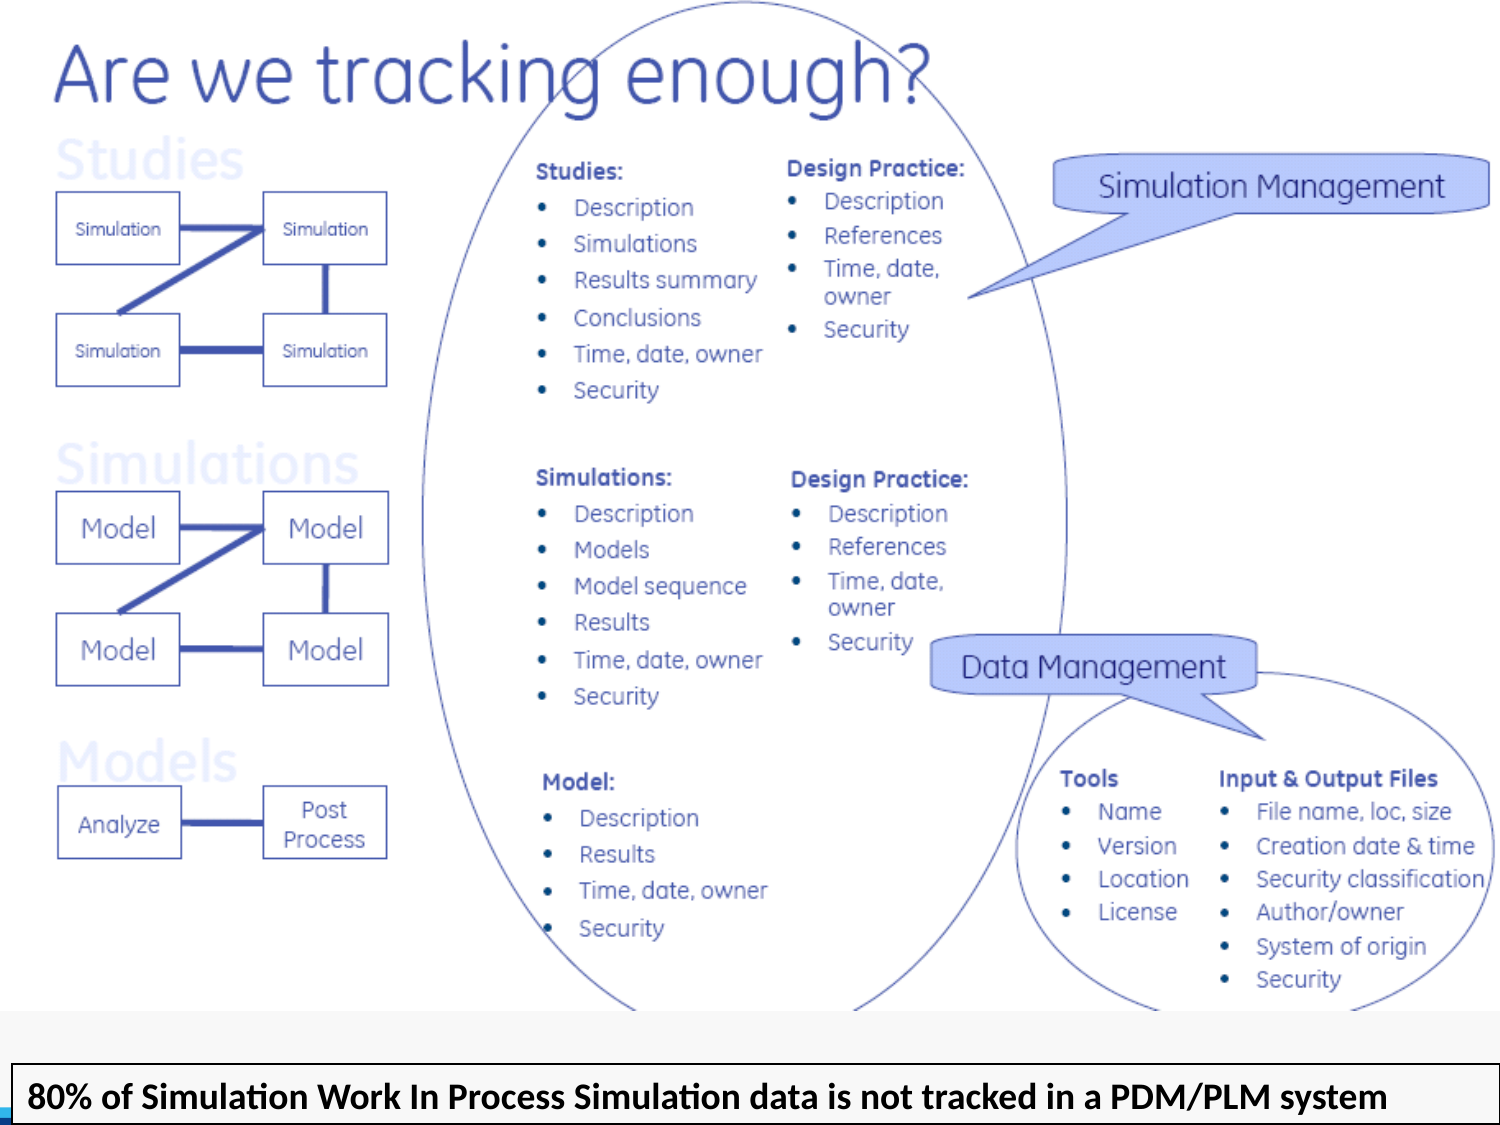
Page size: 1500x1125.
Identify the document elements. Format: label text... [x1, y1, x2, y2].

text_box 80% of Simulation Work In Process Simulation data is not tracked in a PDM/PLM system [12, 1064, 1500, 1124]
picture [0, 0, 1500, 1011]
